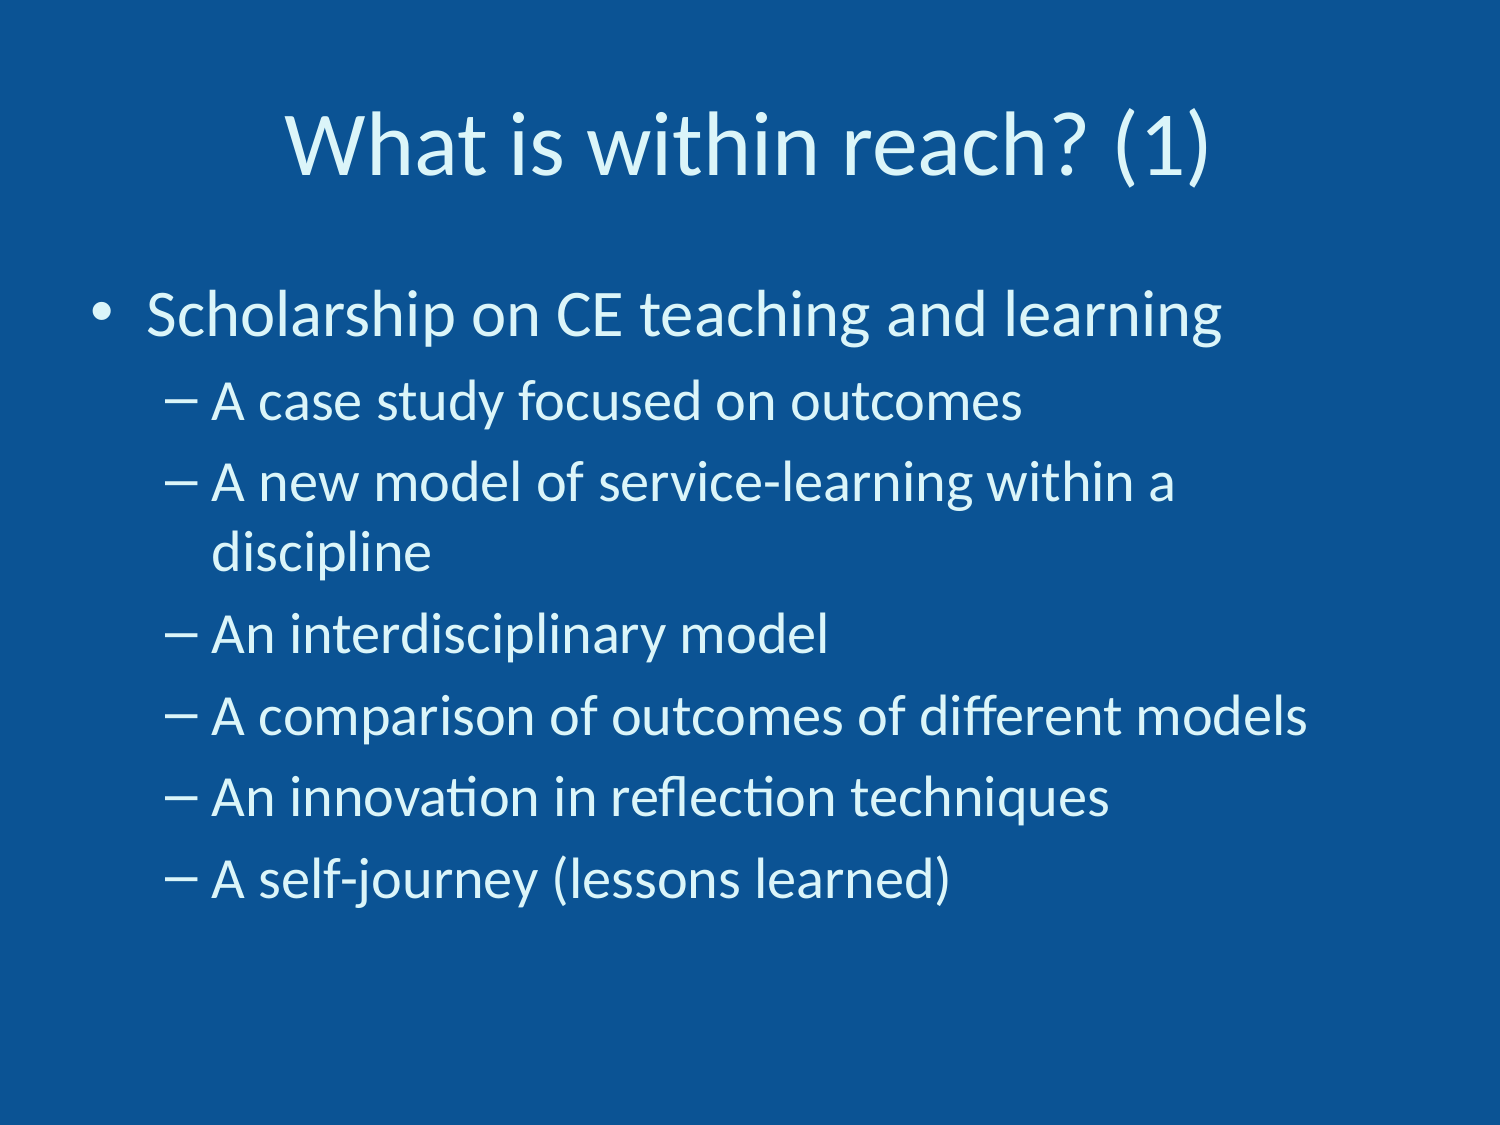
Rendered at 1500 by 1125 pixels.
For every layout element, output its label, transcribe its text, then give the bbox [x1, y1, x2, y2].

list Scholarship on CE teaching and learning A case study focused on outcomes A new model of service-learning within a discipline An interdisciplinary model A comparison of outcomes of different models An innovation in reflection techniques A self-journey (lessons learned) [75, 262, 1425, 1005]
title What is within reach? (1) [75, 45, 1425, 233]
